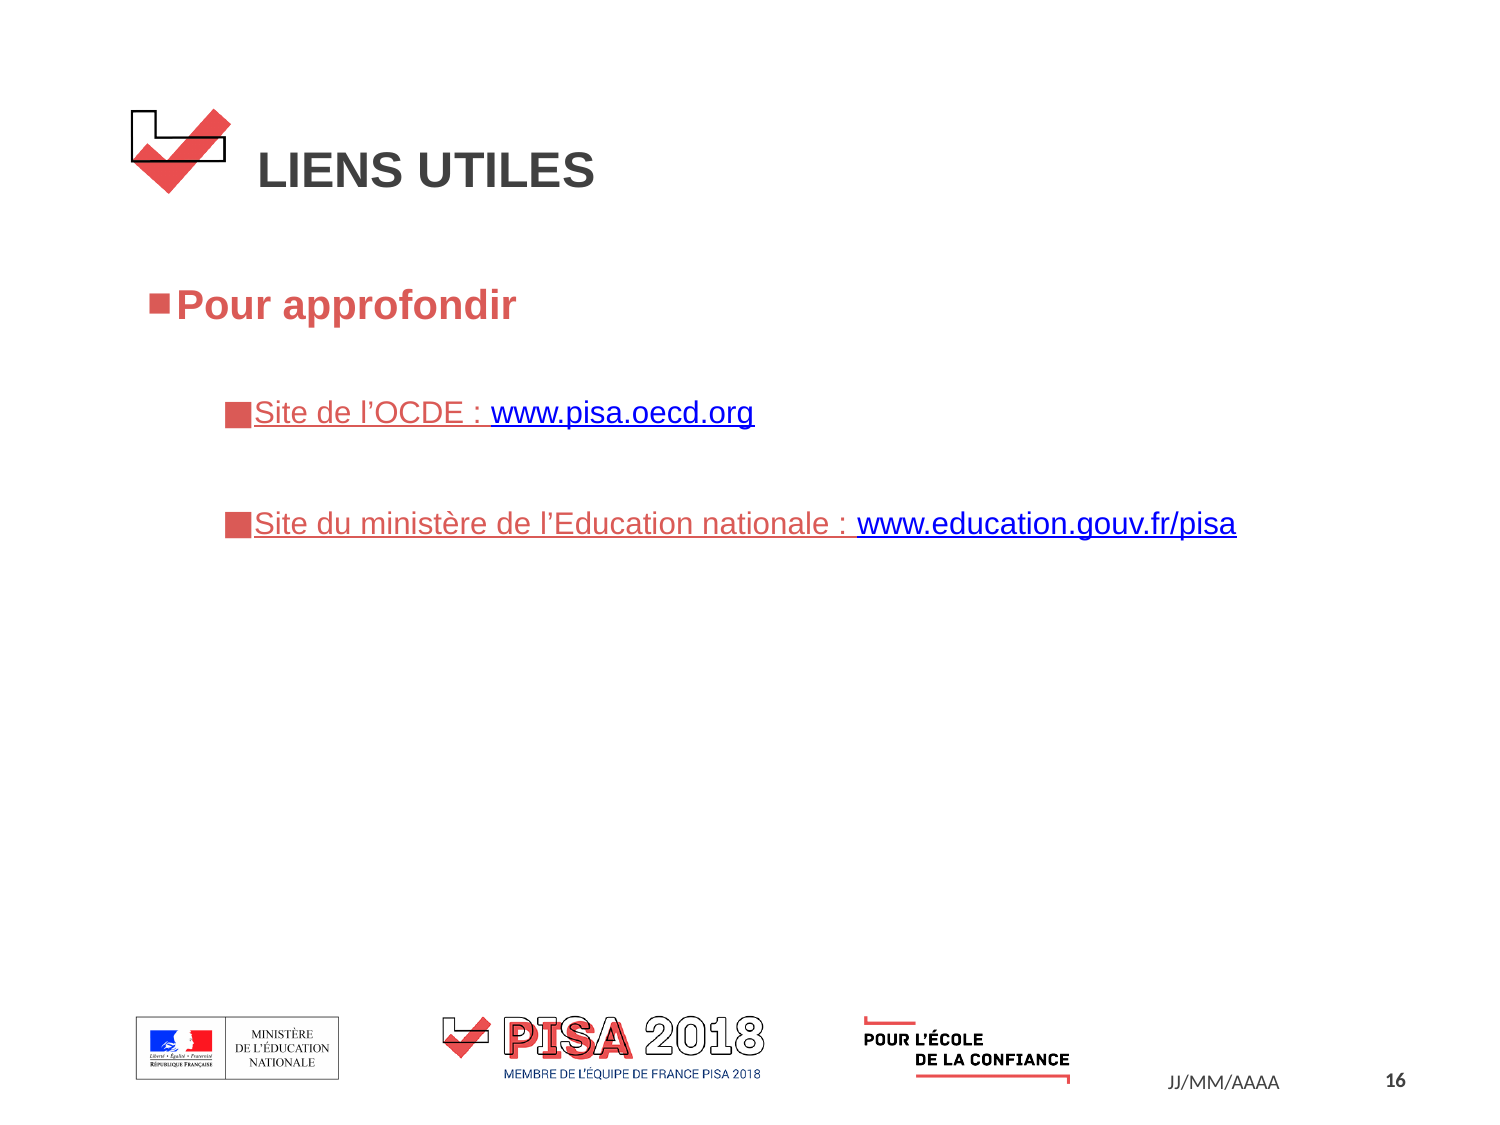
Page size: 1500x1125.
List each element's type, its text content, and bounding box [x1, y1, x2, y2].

picture [135, 1016, 339, 1080]
list Pour approfondir Site de l’OCDE : www.pisa.oecd.org Site du ministère de l’Education nationale : www.education.gouv.fr/pisa [132, 269, 1317, 741]
picture [90, 92, 264, 211]
picture [864, 1016, 1070, 1084]
slide_number 16 [1366, 1064, 1425, 1095]
picture [439, 1013, 766, 1082]
title Liens utiles [242, 106, 1500, 230]
